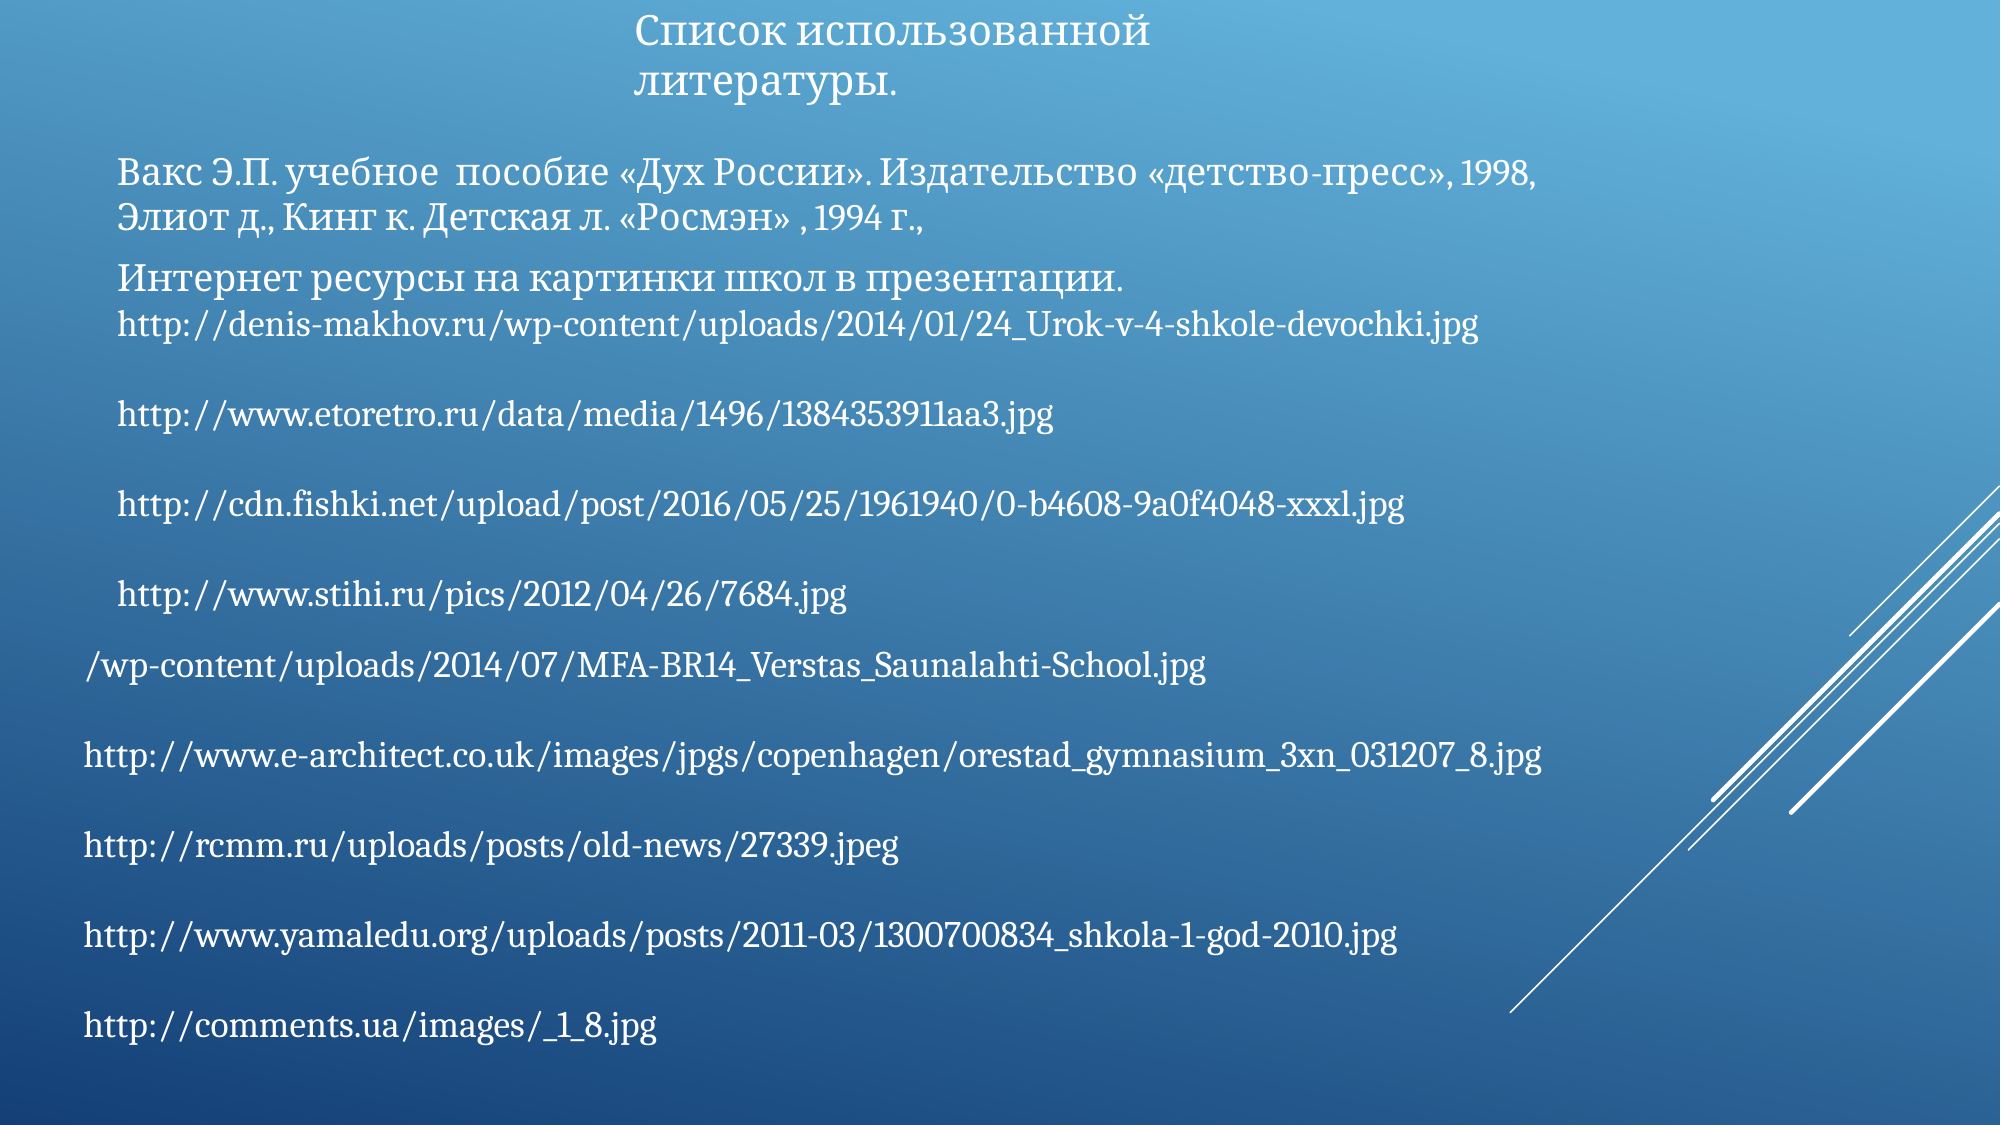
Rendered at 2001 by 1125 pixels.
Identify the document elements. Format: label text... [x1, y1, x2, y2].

list Список использованной литературы. [619, 0, 1358, 140]
text_box /wp-content/uploads/2014/07/MFA-BR14_Verstas_Saunalahti-School.jpg http://www.e-architect.co.uk/images/jpgs/copenhagen/orestad_gymnasium_3xn_031207_8.jpg http://rcmm.ru/uploads/posts/old-news/27339.jpeg http://www.yamaledu.org/uploads/posts/2011-03/1300700834_shkola-1-god-2010.jpg http://comments.ua/images/_1_8.jpg [68, 632, 2000, 1098]
text_box Интернет ресурсы на картинки школ в презентации. http://denis-makhov.ru/wp-content/uploads/2014/01/24_Urok-v-4-shkole-devochki.jpg http://www.etoretro.ru/data/media/1496/1384353911aa3.jpg http://cdn.fishki.net/upload/post/2016/05/25/1961940/0-b4608-9a0f4048-xxxl.jpg http://www.stihi.ru/pics/2012/04/26/7684.jpg [102, 246, 1789, 632]
text_box Вакс Э.П. учебное пособие «Дух России». Издательство «детство-пресс», 1998, Элиот д., Кинг к. Детская л. «Росмэн» , 1994 г., [102, 140, 1771, 246]
